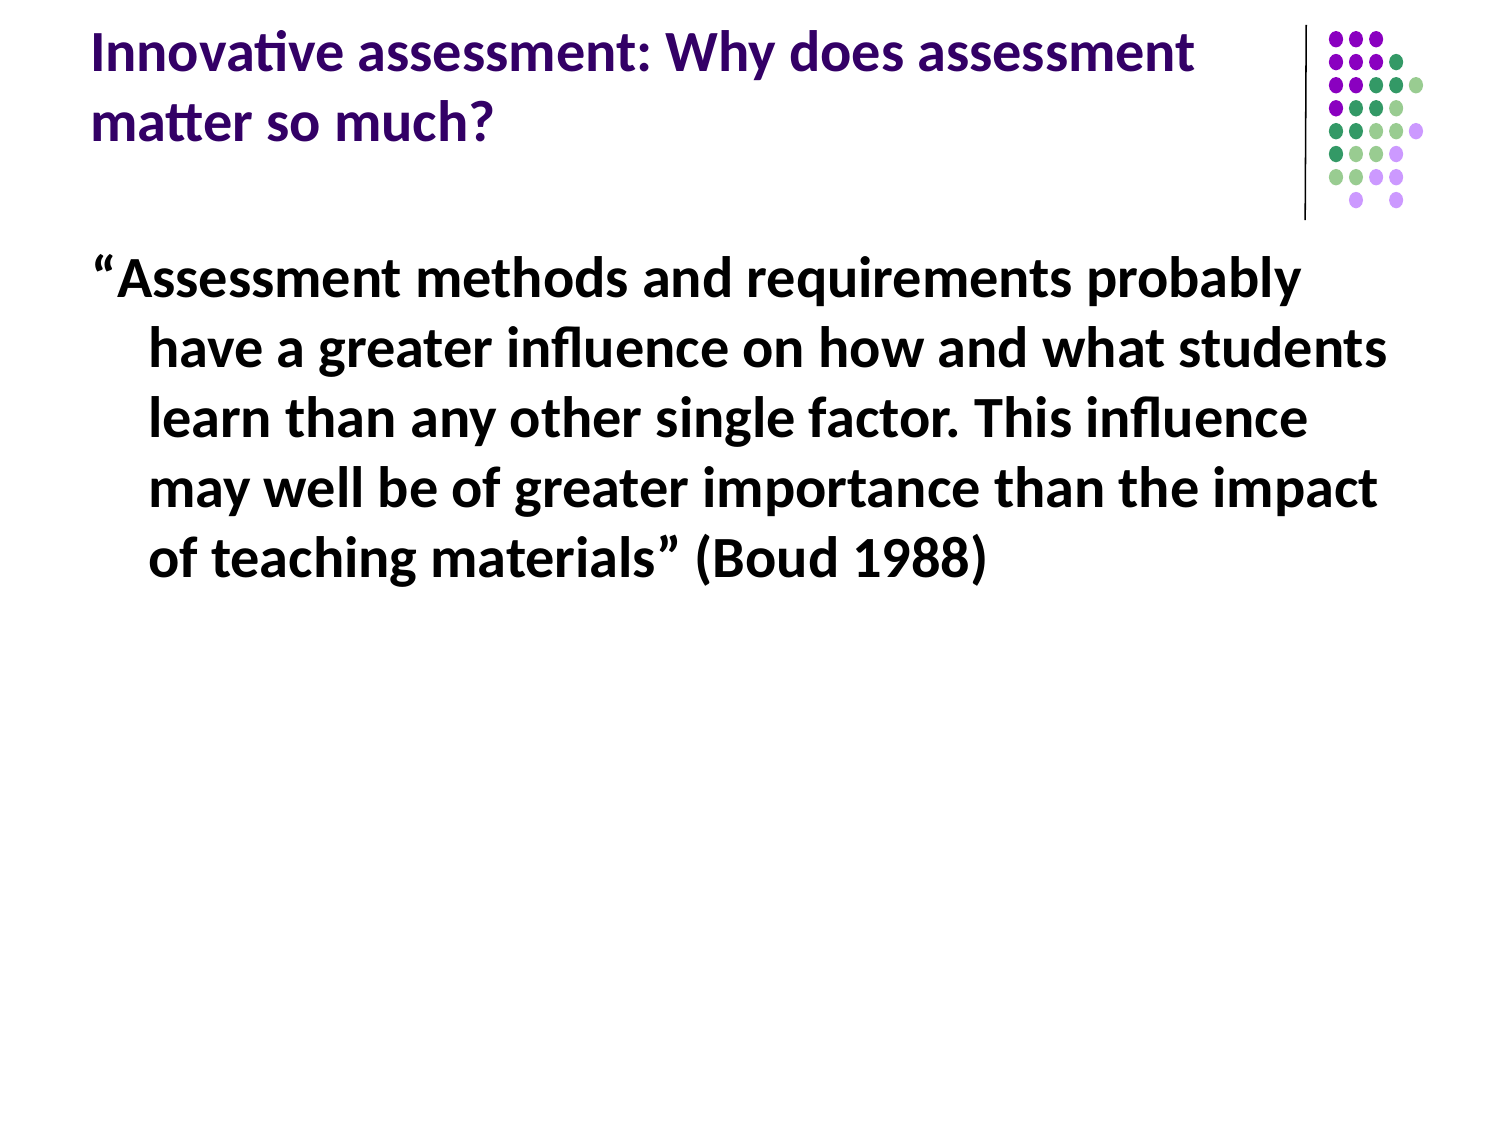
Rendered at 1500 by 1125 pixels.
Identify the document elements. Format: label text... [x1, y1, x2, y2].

list “Assessment methods and requirements probably have a greater influence on how and what students learn than any other single factor. This influence may well be of greater importance than the impact of teaching materials” (Boud 1988) [76, 231, 1428, 1018]
title Innovative assessment: Why does assessment matter so much? [74, 19, 1313, 162]
